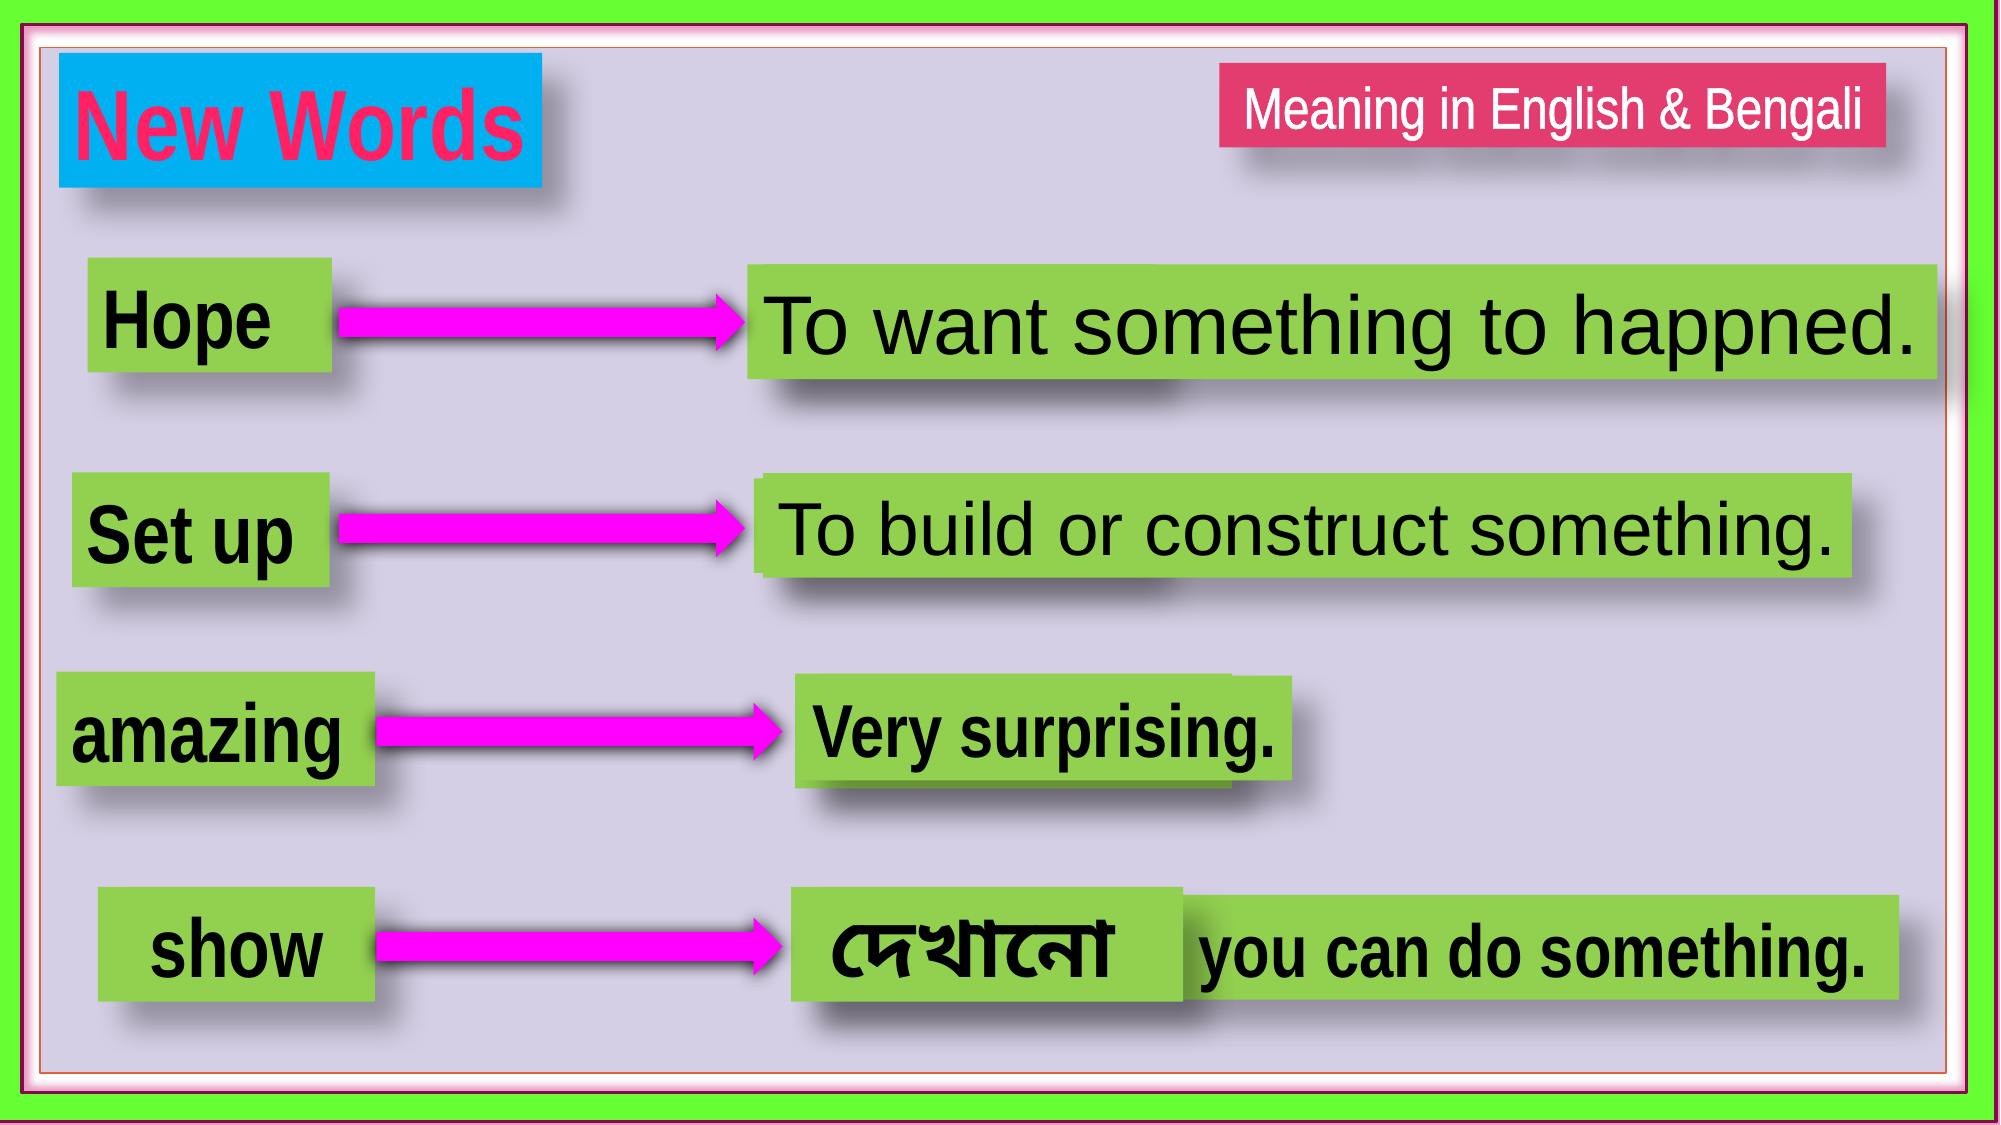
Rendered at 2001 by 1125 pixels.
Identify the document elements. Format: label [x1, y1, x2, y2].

text_box [0, 0, 1997, 1123]
